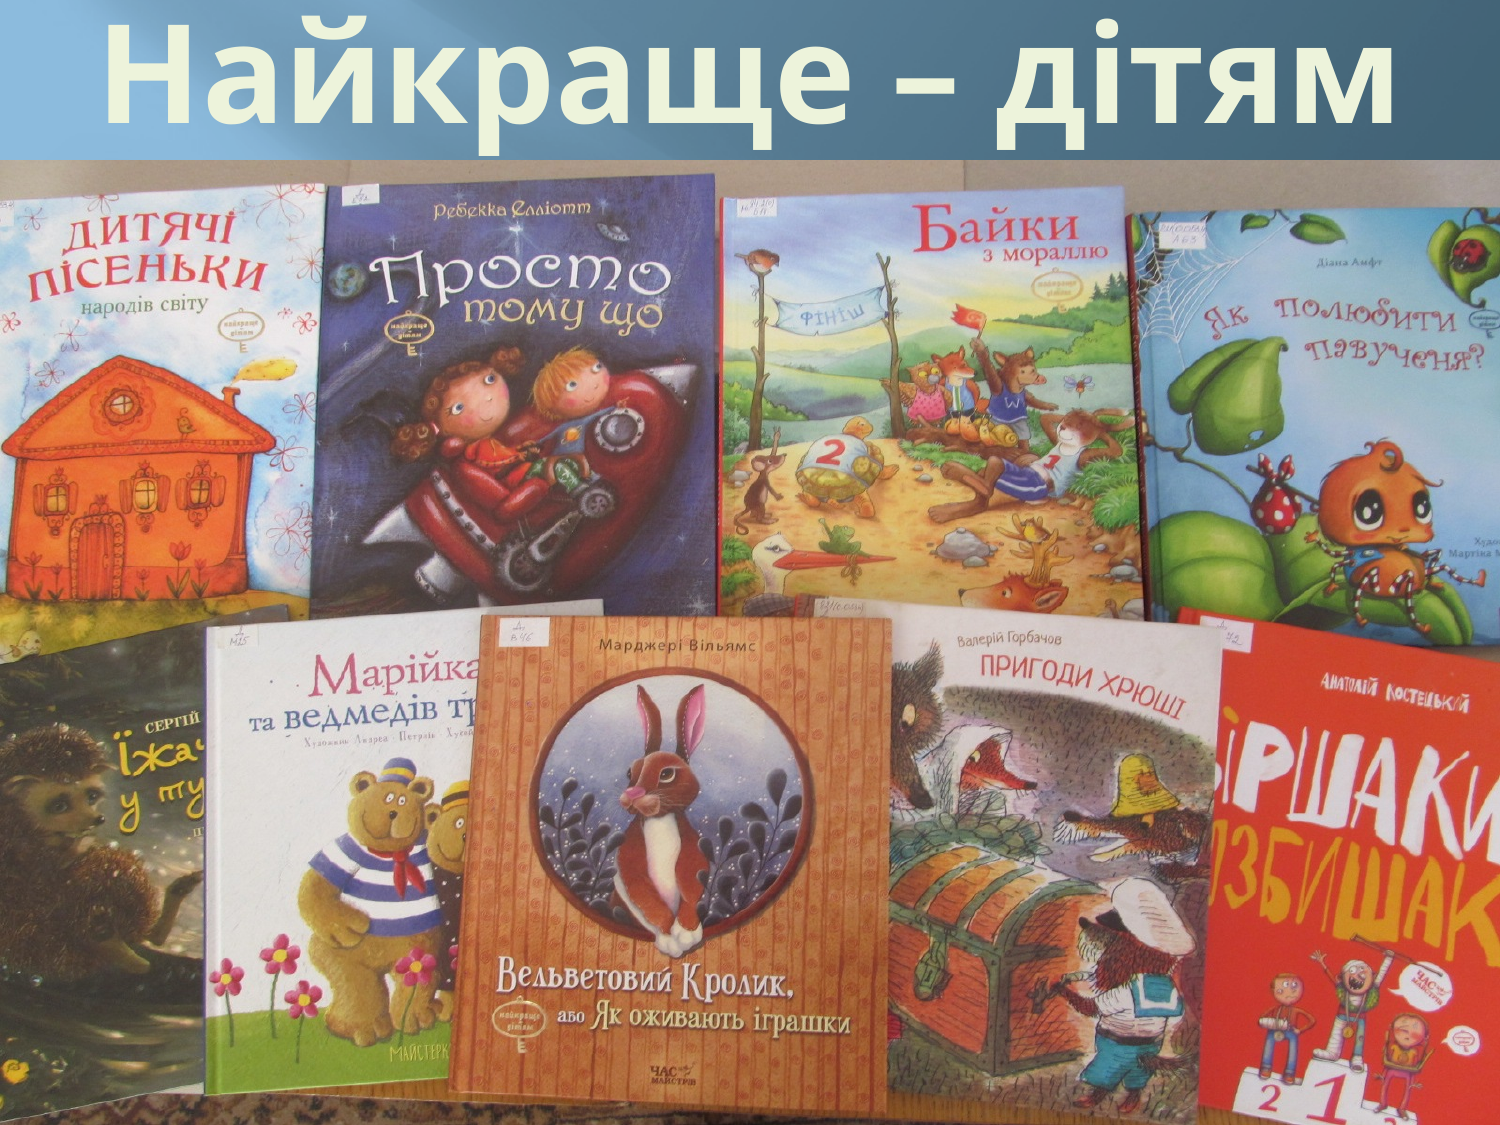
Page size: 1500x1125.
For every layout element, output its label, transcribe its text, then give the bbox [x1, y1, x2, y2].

title Найкраще – дітям [75, 0, 1425, 138]
picture [0, 160, 1500, 1125]
